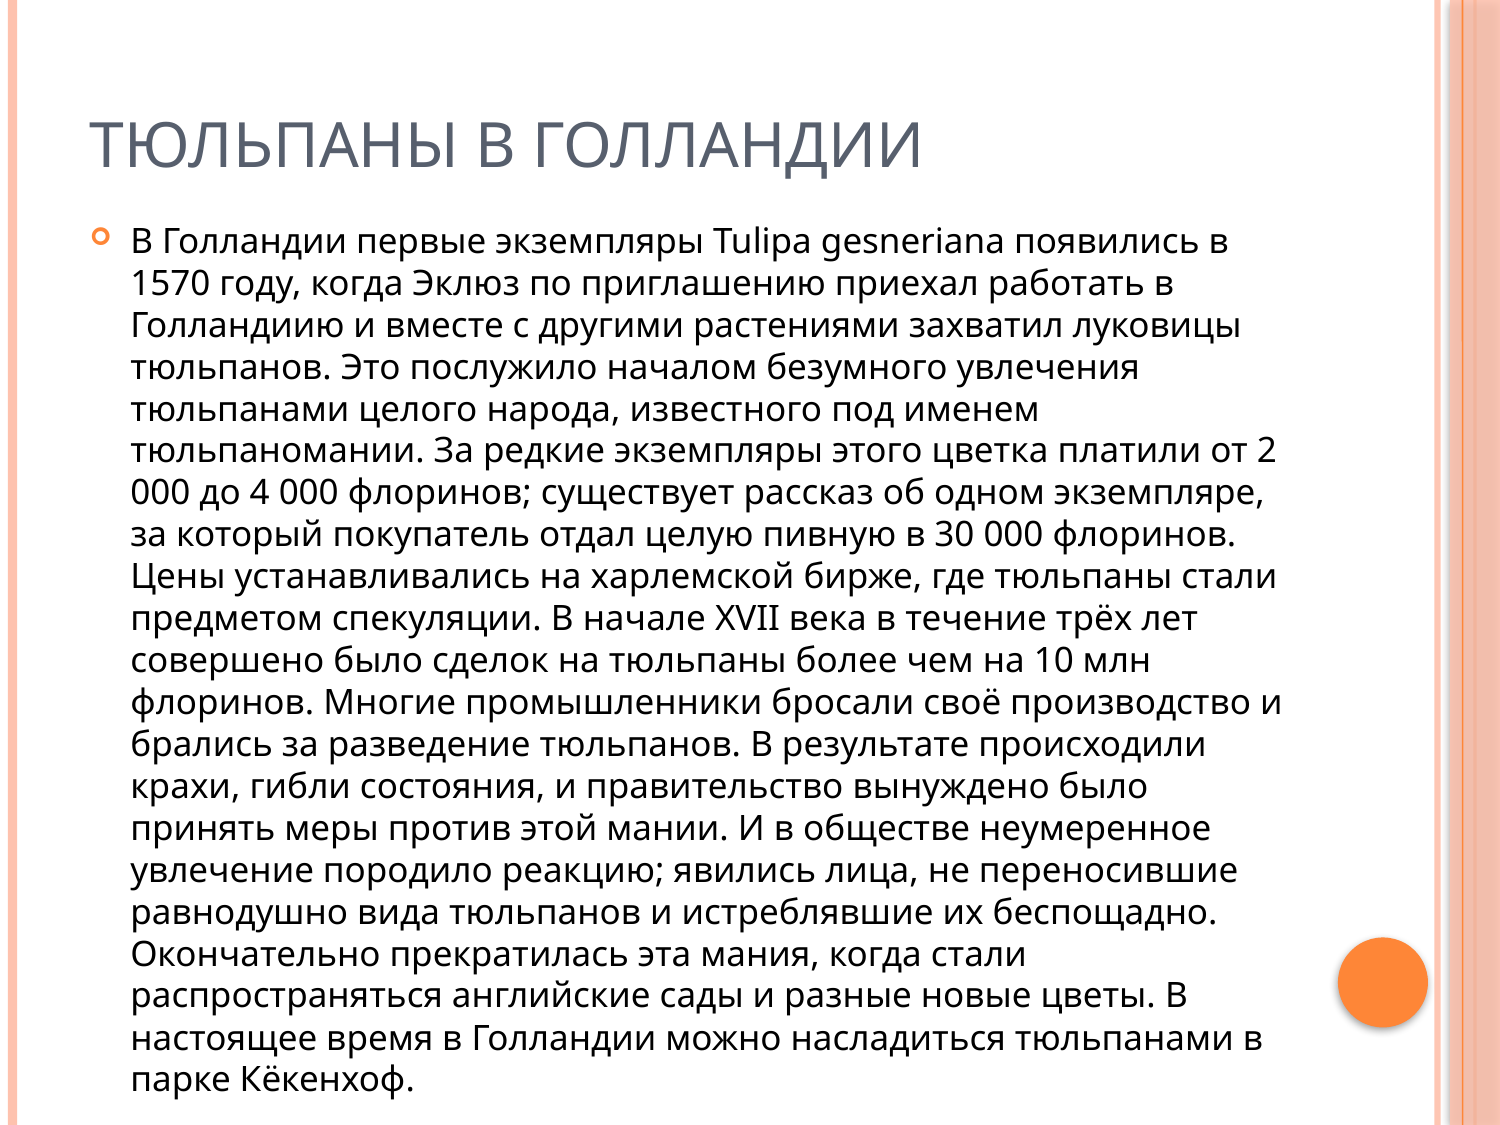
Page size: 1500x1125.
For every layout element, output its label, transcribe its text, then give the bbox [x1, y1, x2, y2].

title Тюльпаны в Голландии [75, 45, 1300, 188]
list В Голландии первые экземпляры Tulipa gesneriana появились в 1570 году, когда Эклюз по приглашению приехал работать в Голландиию и вместе с другими растениями захватил луковицы тюльпанов. Это послужило началом безумного увлечения тюльпанами целого народа, известного под именем тюльпаномании. За редкие экземпляры этого цветка платили от 2 000 до 4 000 флоринов; существует рассказ об одном экземпляре, за который покупатель отдал целую пивную в 30 000 флоринов. Цены устанавливались на харлемской бирже, где тюльпаны стали предметом спекуляции. В начале XVII века в течение трёх лет совершено было сделок на тюльпаны более чем на 10 млн флоринов. Многие промышленники бросали своё производство и брались за разведение тюльпанов. В результате происходили крахи, гибли состояния, и правительство вынуждено было принять меры против этой мании. И в обществе неумеренное увлечение породило реакцию; явились лица, не переносившие равнодушно вида тюльпанов и истреблявшие их беспощадно. Окончательно прекратилась эта мания, когда стали распространяться английские сады и разные новые цветы. В настоящее время в Голландии можно насладиться тюльпанами в парке Кёкенхоф. [75, 210, 1300, 1125]
